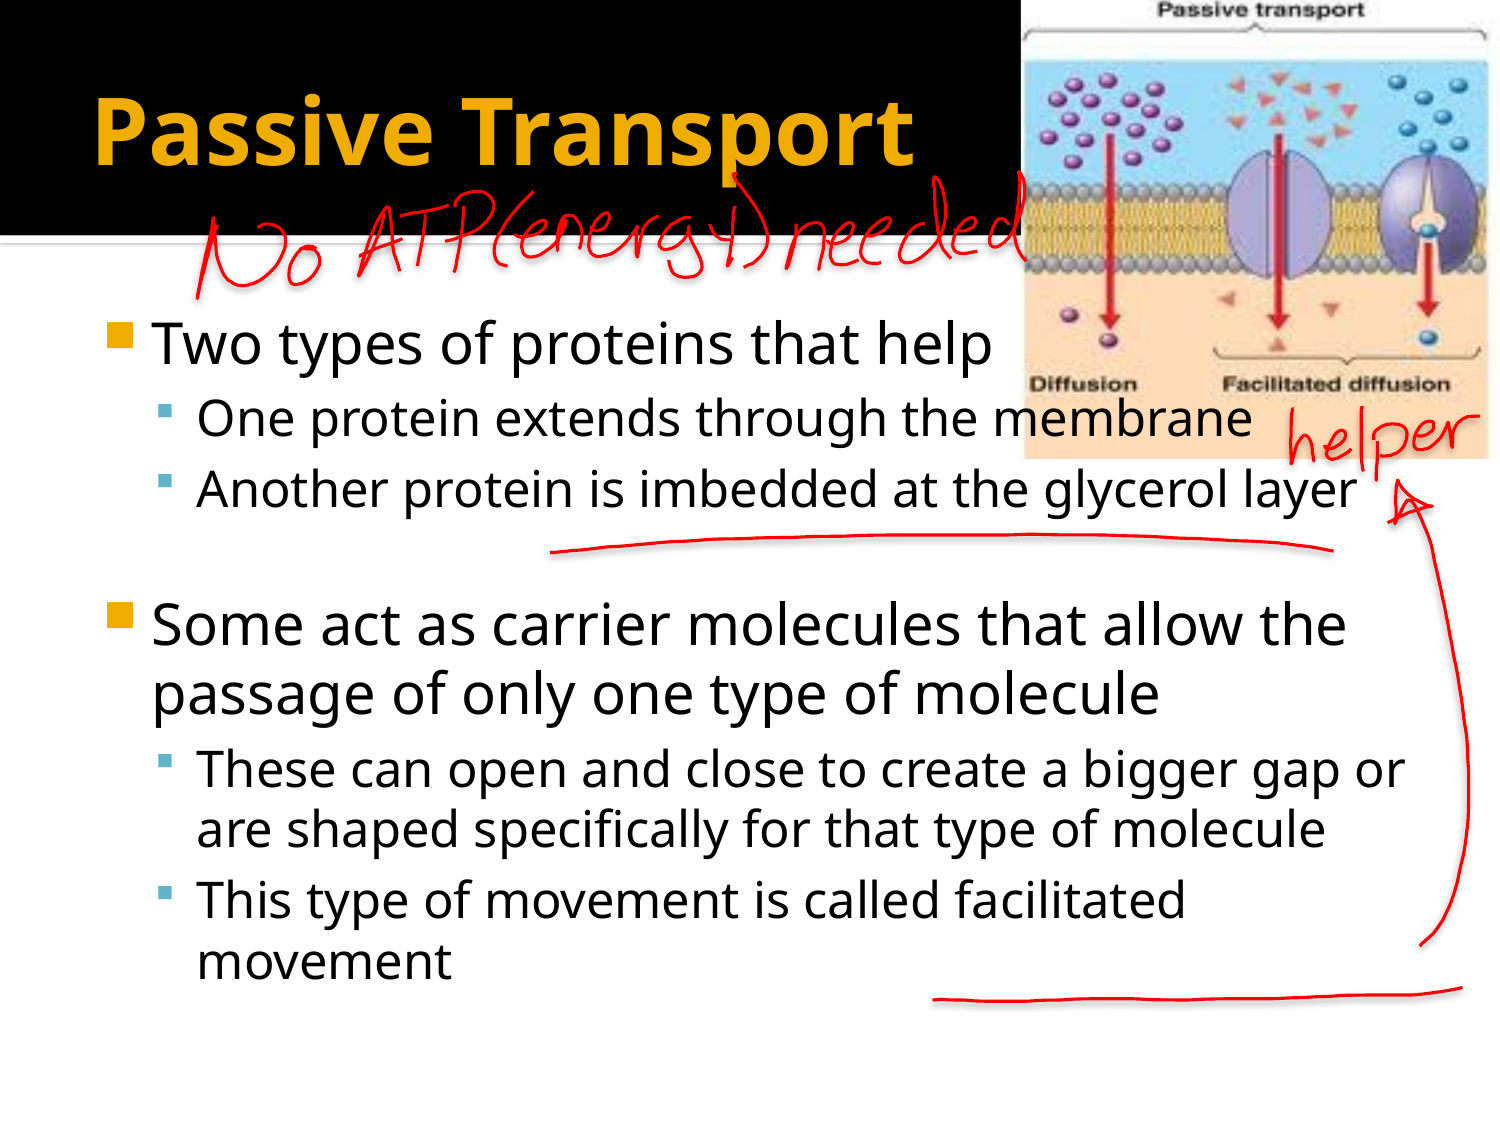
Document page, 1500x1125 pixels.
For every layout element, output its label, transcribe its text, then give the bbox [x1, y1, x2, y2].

text_box [1386, 490, 1473, 949]
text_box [1290, 407, 1480, 481]
list Two types of proteins that help One protein extends through the membrane Another protein is imbedded at the glycerol layer Some act as carrier molecules that allow the passage of only one type of molecule These can open and close to create a bigger gap or are shaped specifically for that type of molecule This type of movement is called facilitated movement [75, 291, 1425, 1050]
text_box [197, 171, 1027, 299]
text_box [932, 983, 1464, 1006]
text_box [549, 530, 1335, 557]
title Passive Transport [75, 25, 1014, 231]
picture [1020, 0, 1500, 459]
